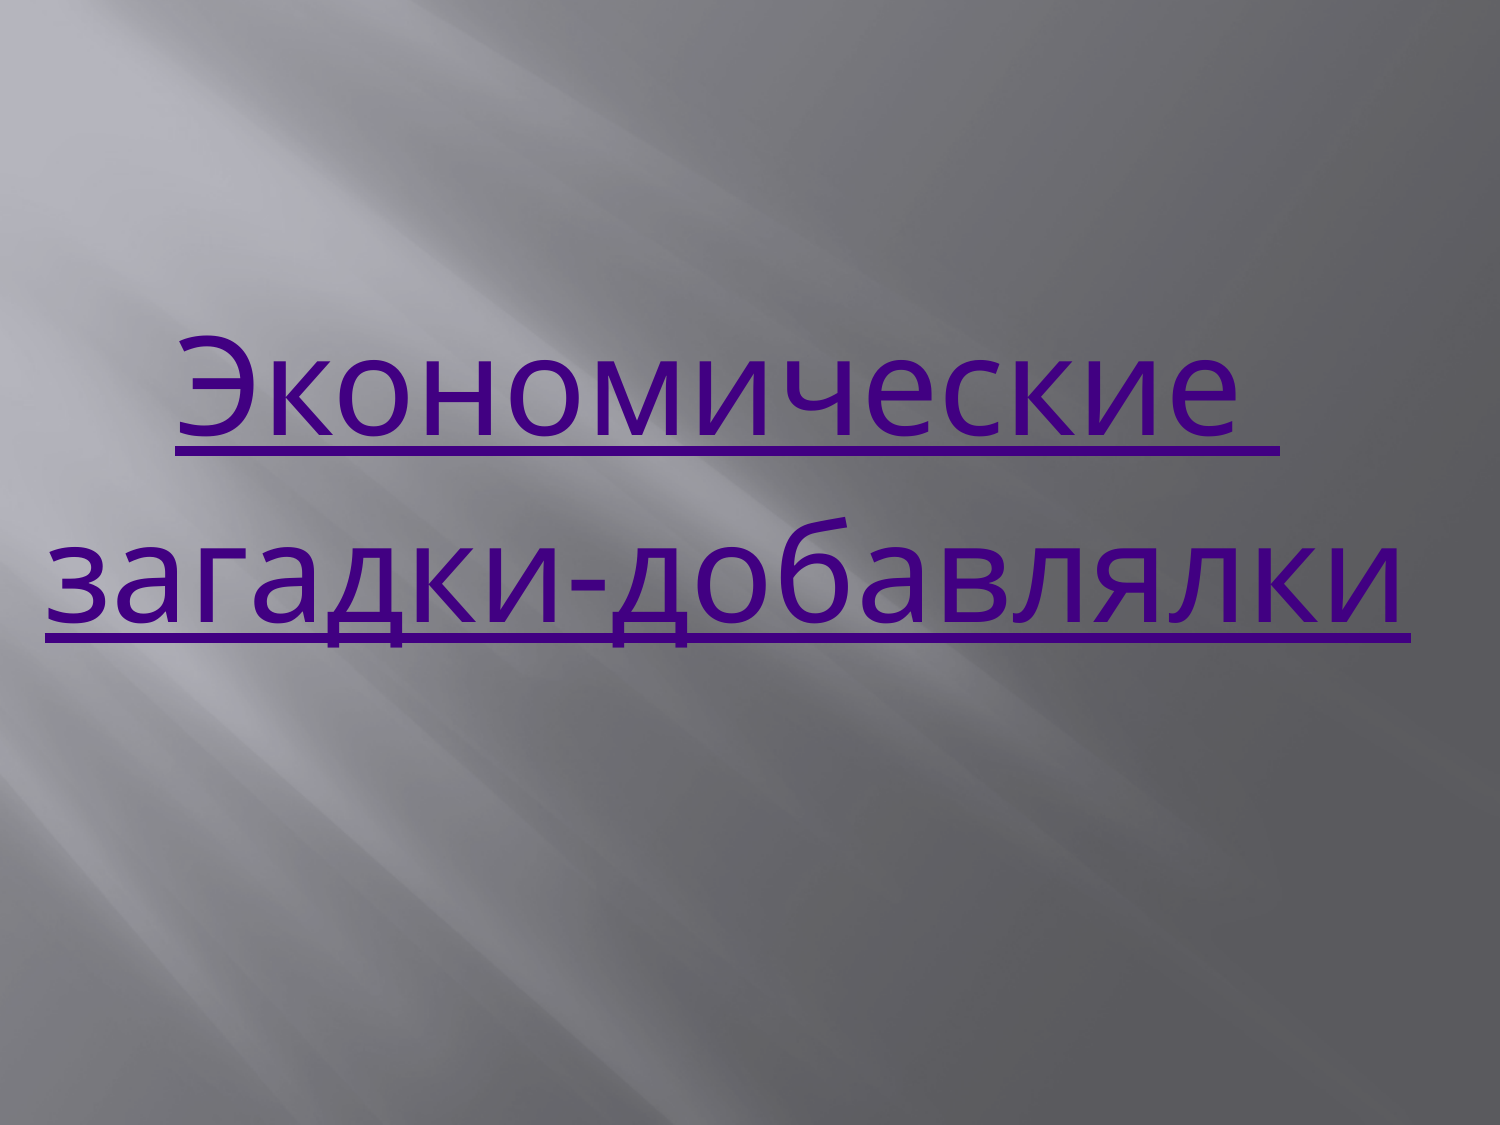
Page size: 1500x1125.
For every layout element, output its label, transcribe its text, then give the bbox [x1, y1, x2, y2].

text_box Экономические загадки-добавлялки [29, 290, 1426, 680]
